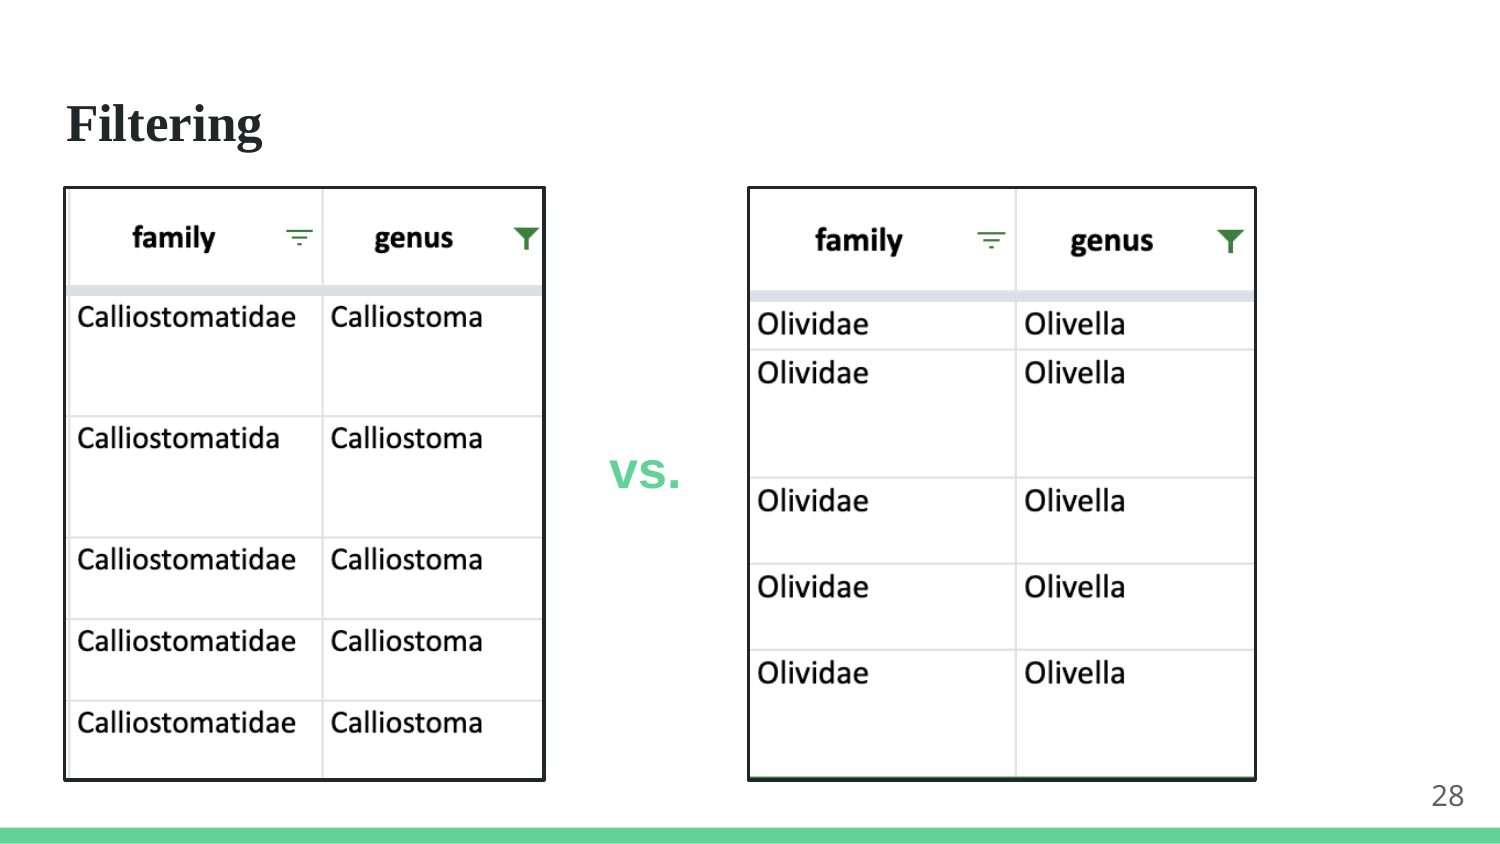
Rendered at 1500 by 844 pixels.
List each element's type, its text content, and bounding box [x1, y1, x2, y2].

slide_number 28 [1389, 764, 1480, 830]
text_box vs. [594, 421, 699, 515]
picture [749, 188, 1255, 779]
picture [65, 188, 543, 779]
title Filtering [51, 72, 1449, 167]
